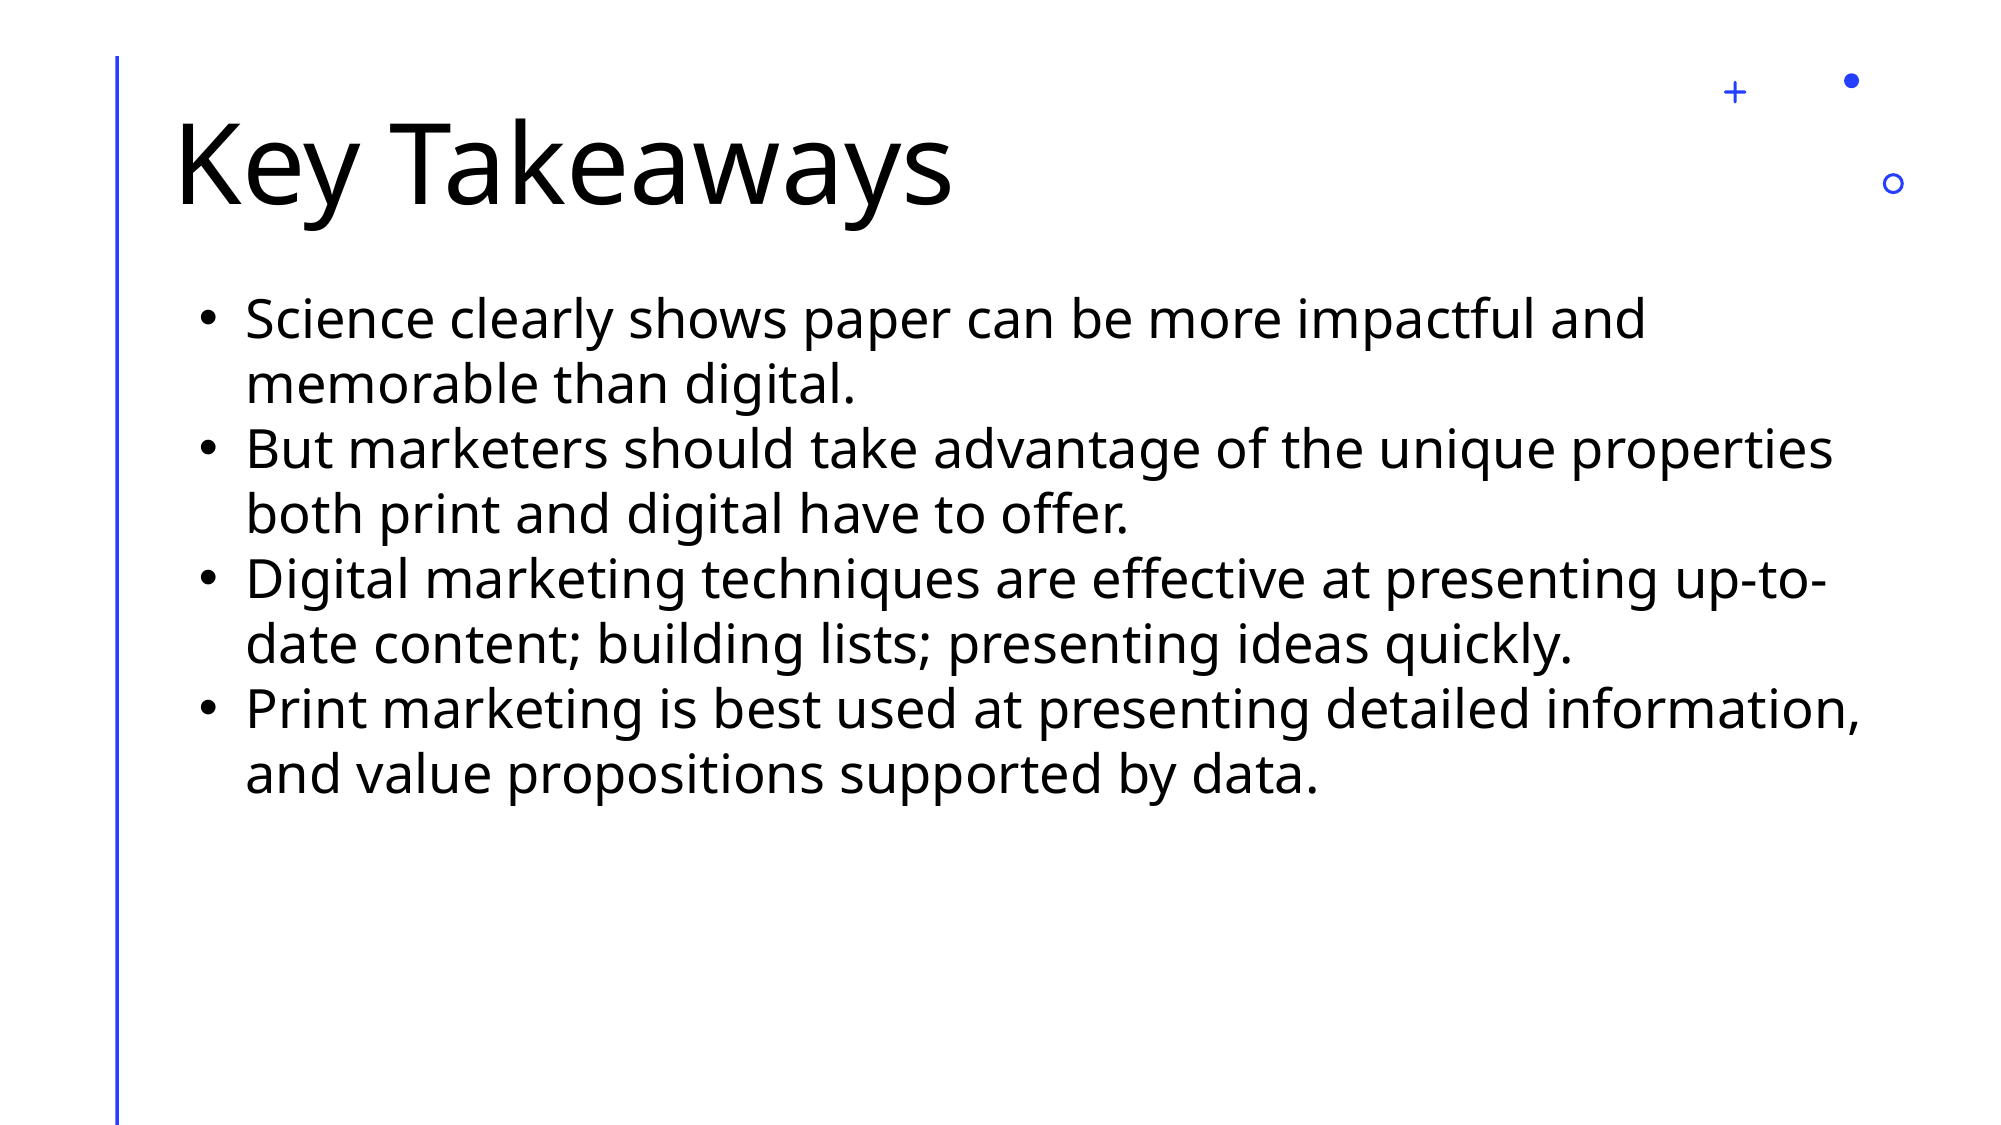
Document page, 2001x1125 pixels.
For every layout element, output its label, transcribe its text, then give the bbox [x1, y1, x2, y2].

title Key Takeaways [157, 59, 1883, 278]
text_box Science clearly shows paper can be more impactful and memorable than digital. But marketers should take advantage of the unique properties both print and digital have to offer. Digital marketing techniques are effective at presenting up-to-date content; building lists; presenting ideas quickly. Print marketing is best used at presenting detailed information, and value propositions supported by data. [183, 277, 1909, 812]
